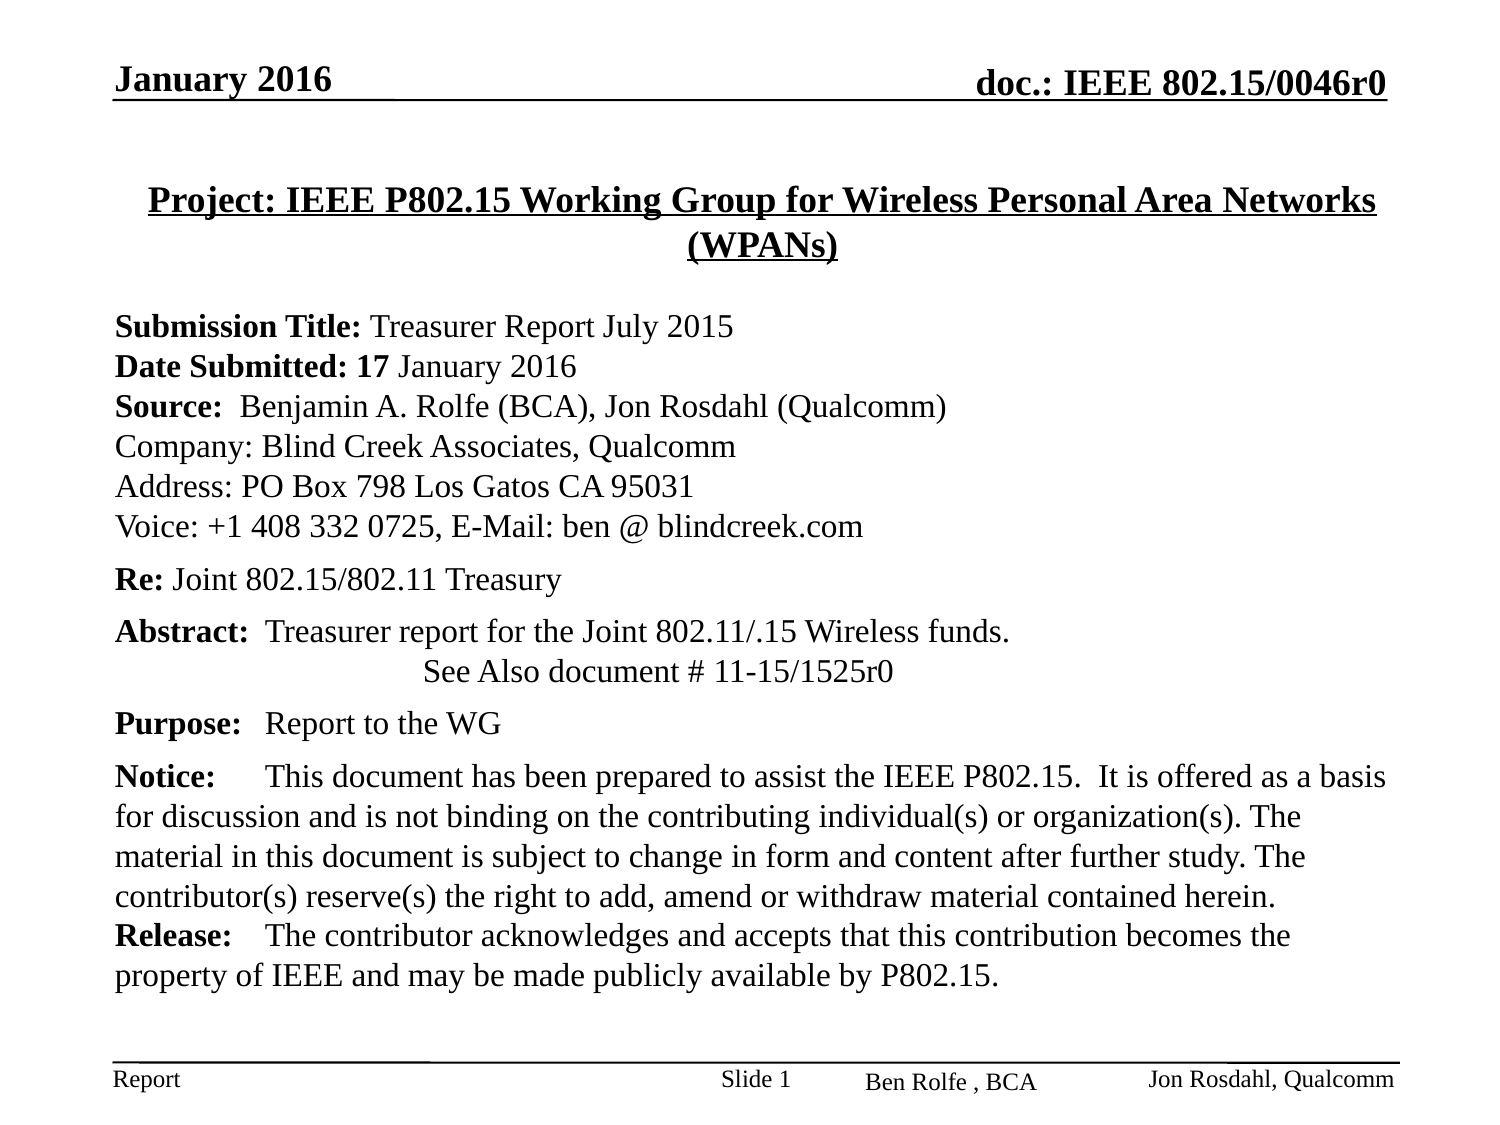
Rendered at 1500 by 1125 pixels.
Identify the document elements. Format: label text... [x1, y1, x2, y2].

footer Jon Rosdahl, Qualcomm [1074, 1061, 1402, 1093]
slide_number Slide 1 [712, 1061, 800, 1123]
text_box Project: IEEE P802.15 Working Group for Wireless Personal Area Networks (WPANs) Submission Title: Treasurer Report July 2015 Date Submitted: 17 January 2016 Source: Benjamin A. Rolfe (BCA), Jon Rosdahl (Qualcomm) Company: Blind Creek Associates, Qualcomm Address: PO Box 798 Los Gatos CA 95031 Voice: +1 408 332 0725, E-Mail: ben @ blindcreek.com Re: Joint 802.15/802.11 Treasury Abstract: Treasurer report for the Joint 802.11/.15 Wireless funds. See Also document # 11-15/1525r0 Purpose: Report to the WG Notice: This document has been prepared to assist the IEEE P802.15. It is offered as a basis for discussion and is not binding on the contributing individual(s) or organization(s). The material in this document is subject to change in form and content after further study. The contributor(s) reserve(s) the right to add, amend or withdraw material contained herein. Release: The contributor acknowledges and accepts that this contribution becomes the property of IEEE and may be made publicly available by P802.15. [99, 167, 1425, 1001]
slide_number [114, 54, 423, 100]
